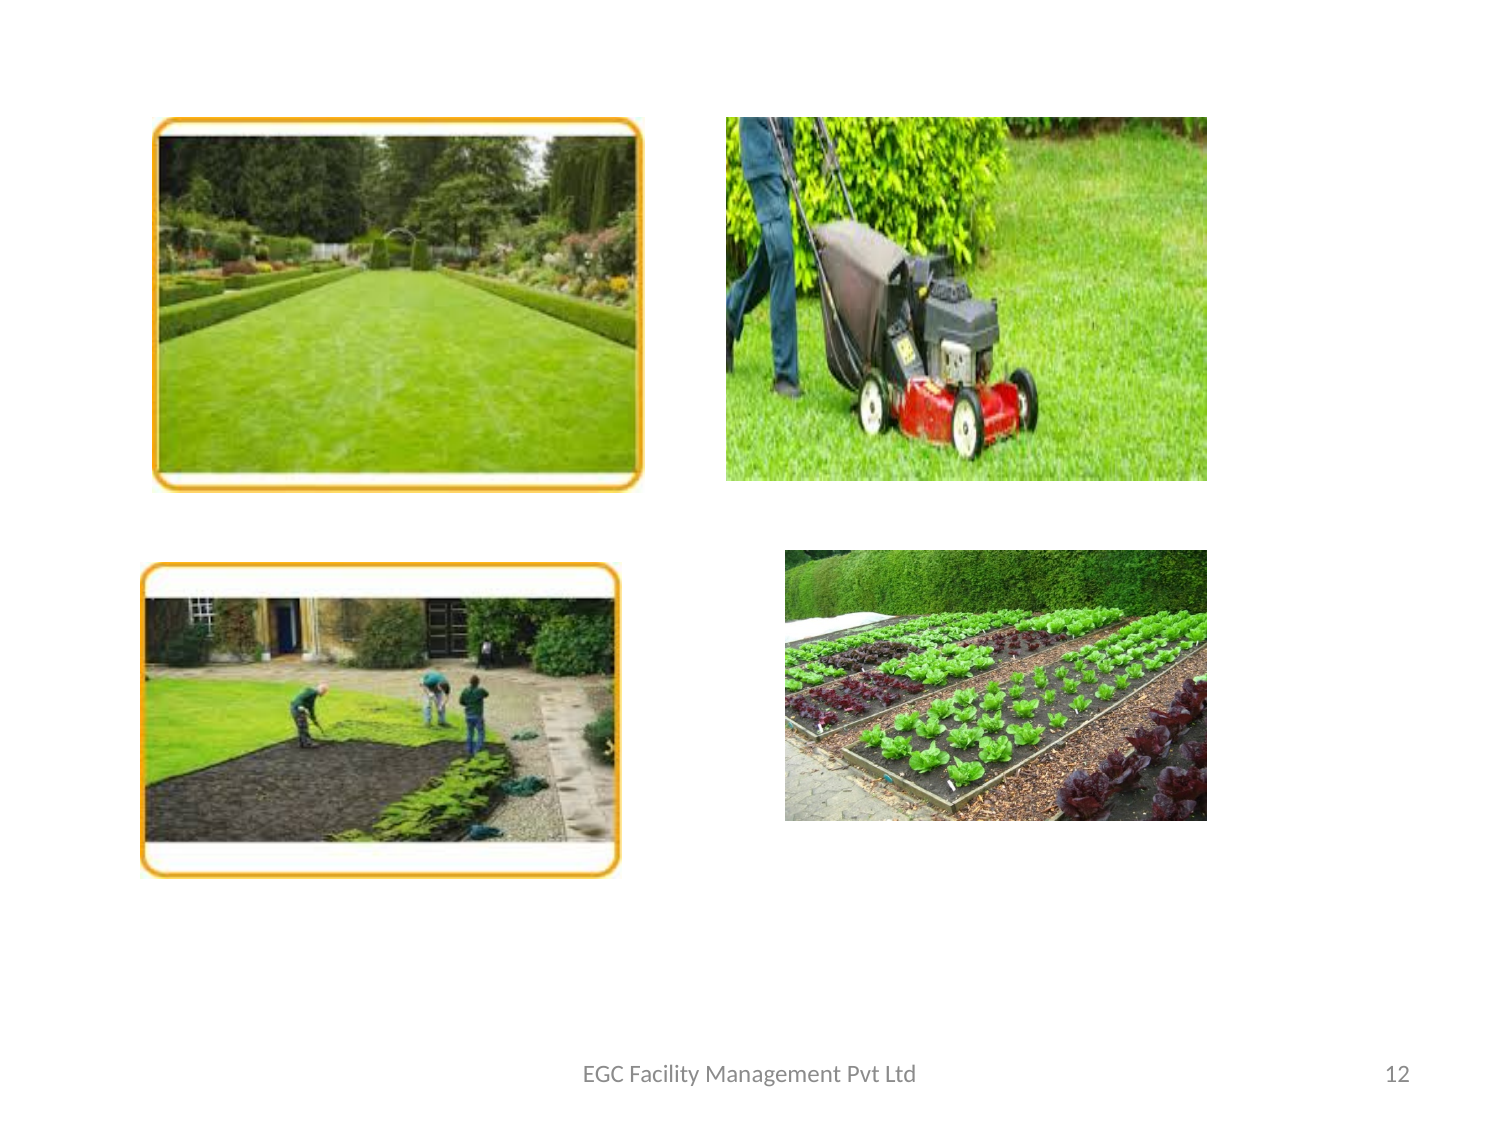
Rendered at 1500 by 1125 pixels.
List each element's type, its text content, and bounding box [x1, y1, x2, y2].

slide_number 12 [1074, 1042, 1425, 1103]
footer EGC Facility Management Pvt Ltd [512, 1042, 988, 1103]
picture [726, 116, 1208, 481]
picture [152, 116, 645, 493]
picture [140, 562, 622, 880]
picture [784, 550, 1208, 821]
